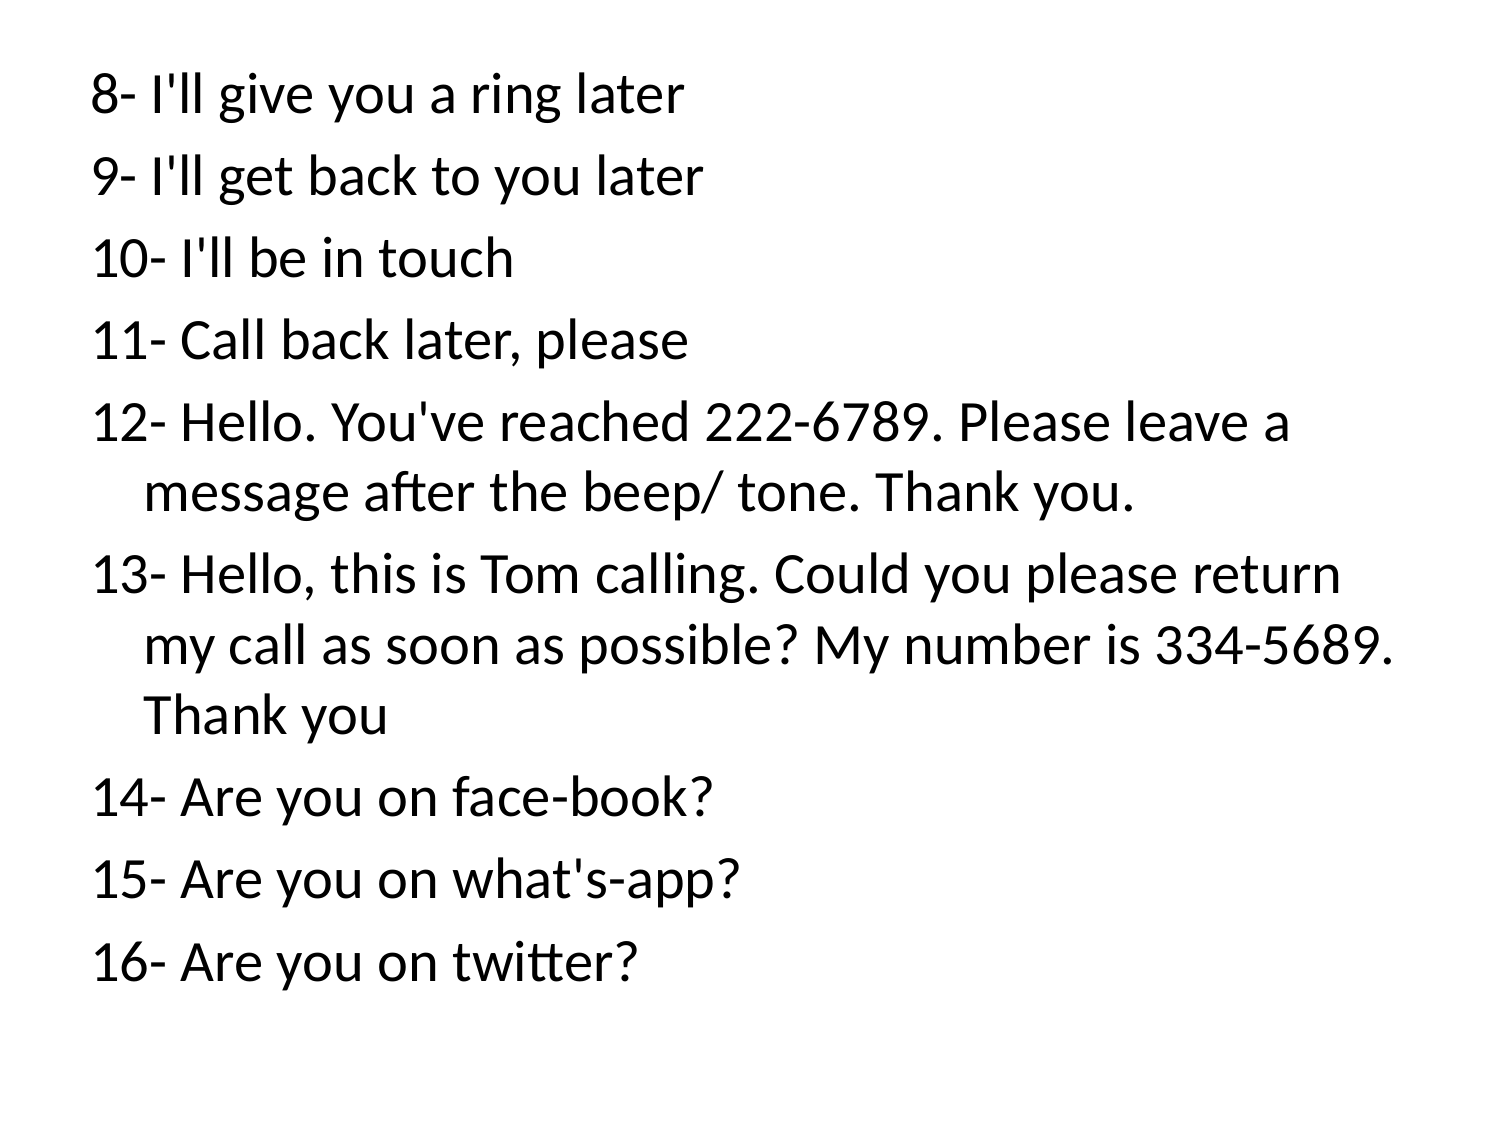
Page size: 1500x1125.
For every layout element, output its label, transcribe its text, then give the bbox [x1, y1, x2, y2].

list 8- I'll give you a ring later 9- I'll get back to you later 10- I'll be in touch 11- Call back later, please 12- Hello. You've reached 222-6789. Please leave a message after the beep/ tone. Thank you. 13- Hello, this is Tom calling. Could you please return my call as soon as possible? My number is 334-5689. Thank you 14- Are you on face-book? 15- Are you on what's-app? 16- Are you on twitter? [75, 46, 1425, 1005]
